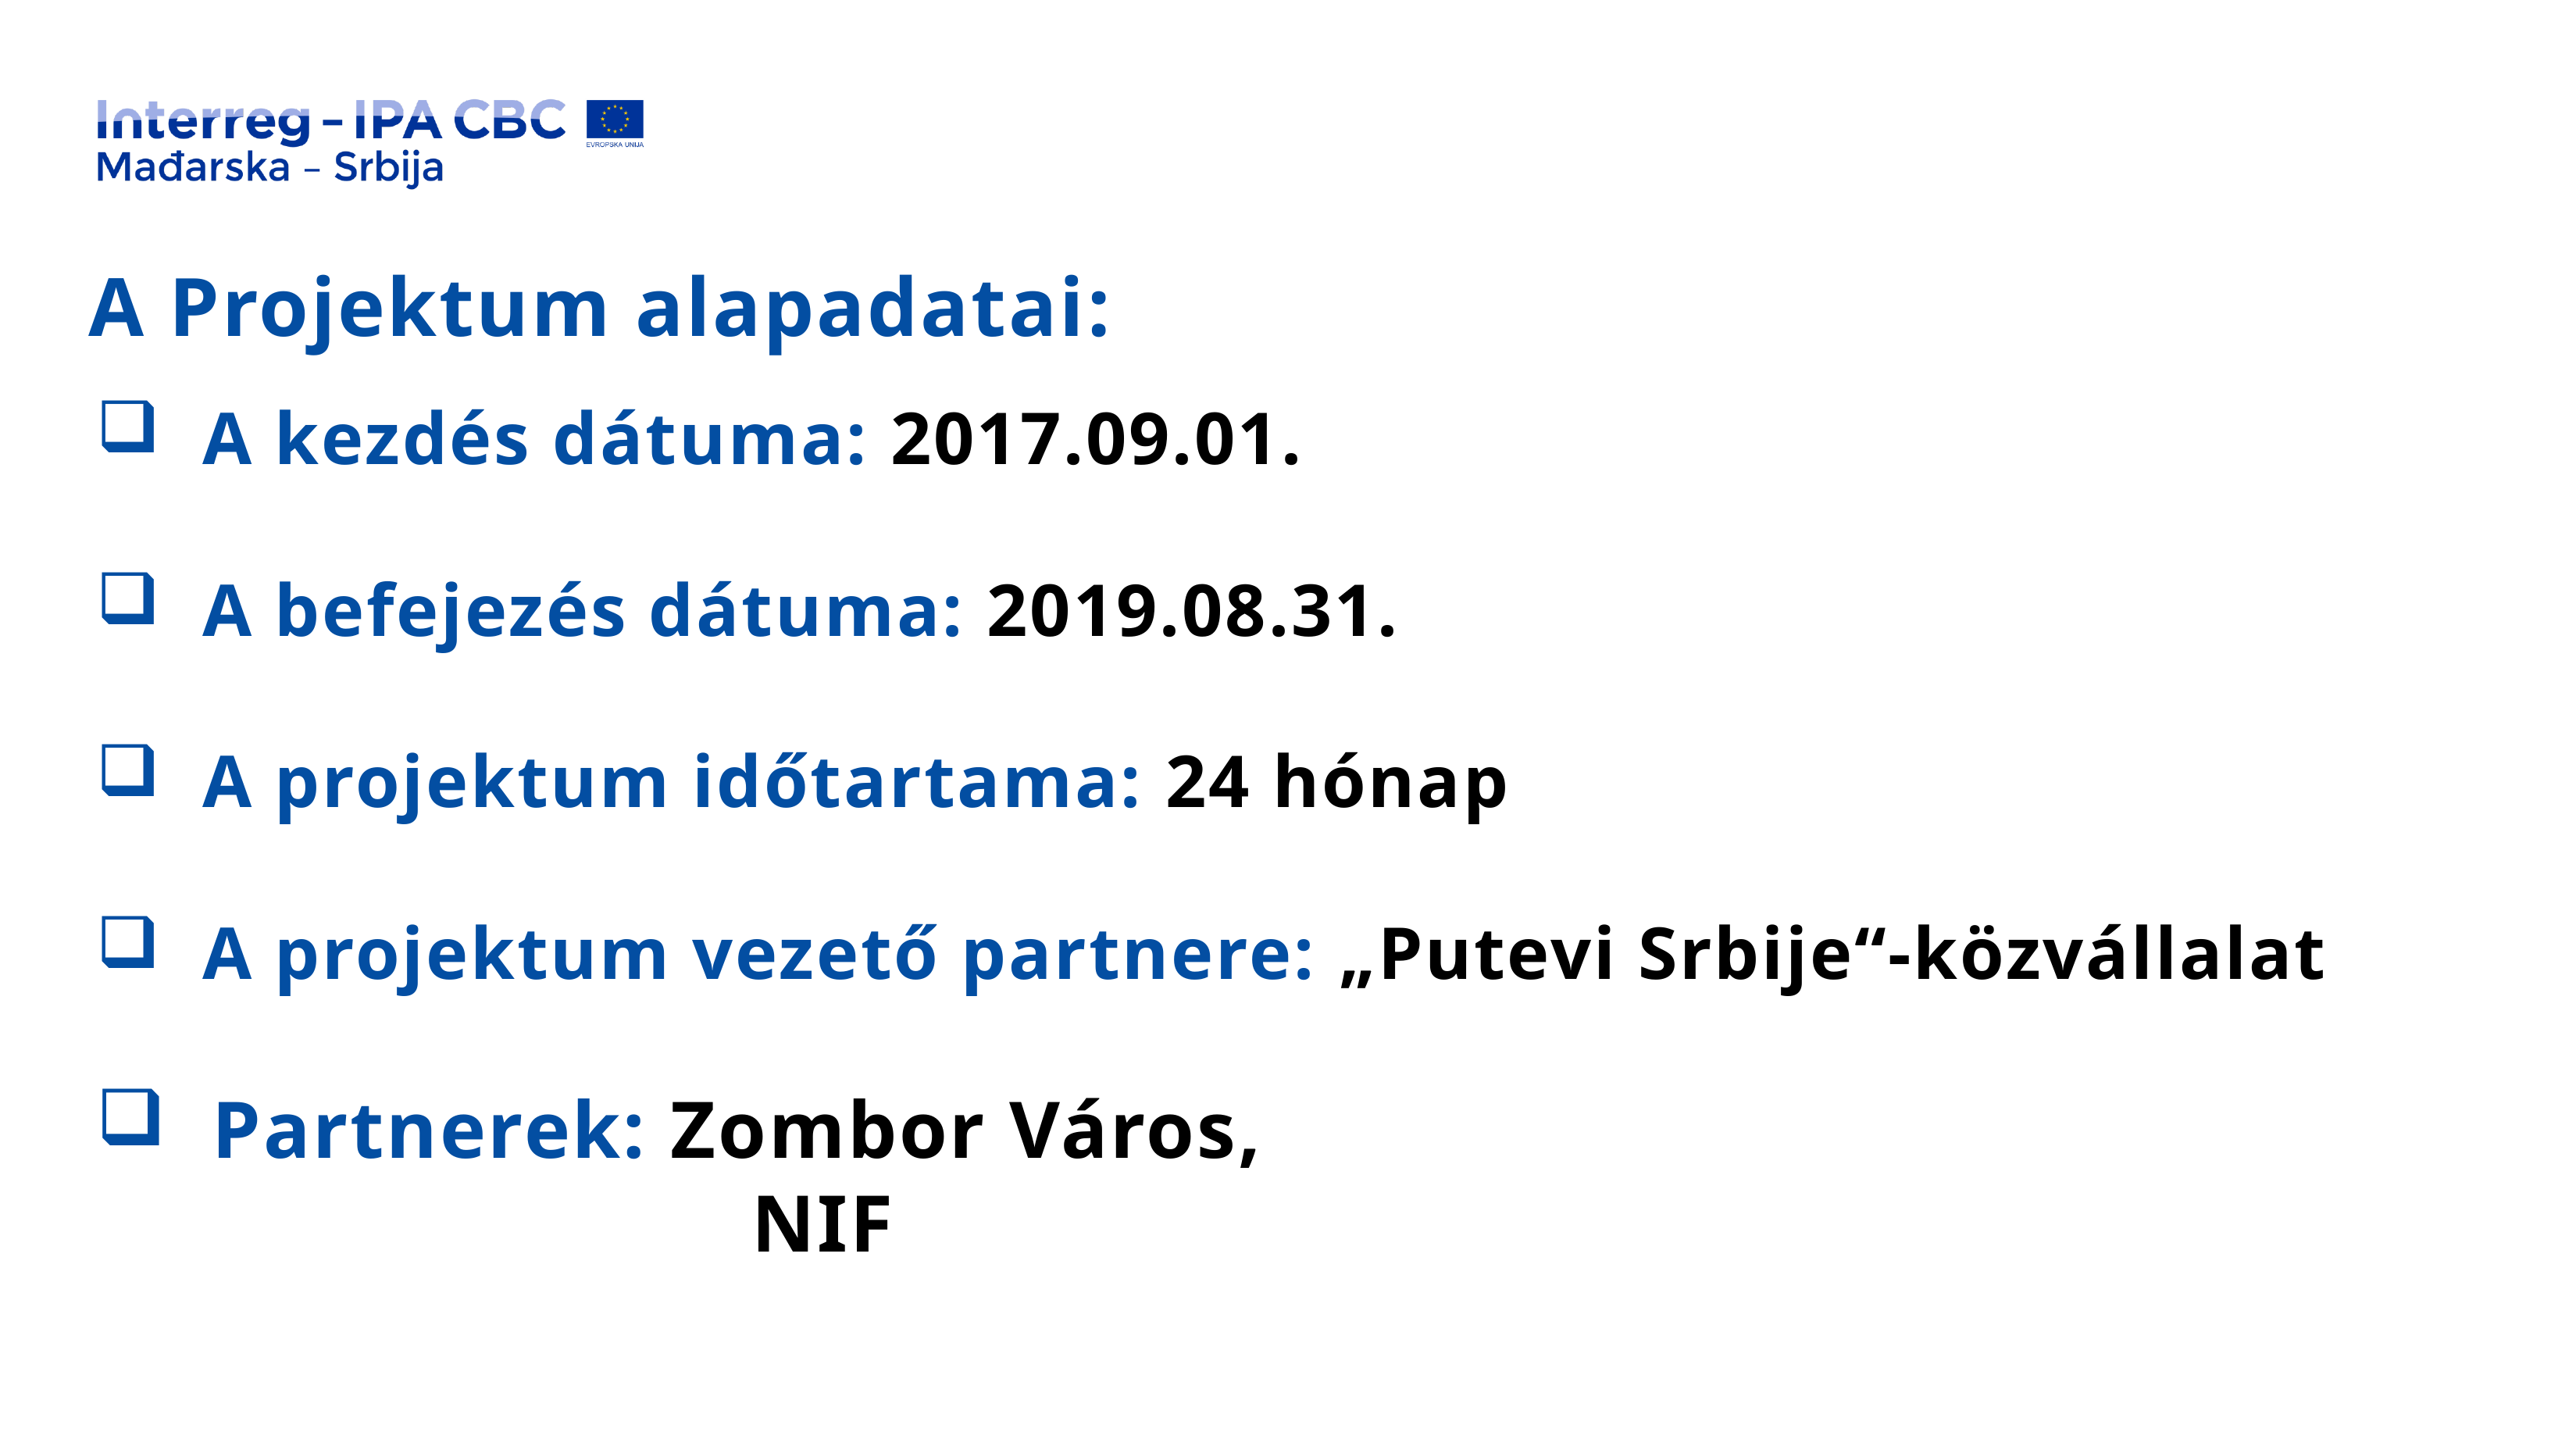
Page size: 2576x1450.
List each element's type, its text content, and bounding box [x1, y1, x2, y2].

text_box A kezdés dátuma: 2017.09.01. A befejezés dátuma: 2019.08.31. A projektum időtartama: 24 hónap A projektum vezető partnere: „Putevi Srbije“-közvállalat Partnerek: Zombor Város, NIF [96, 392, 2454, 1354]
picture [97, 97, 646, 190]
title A Projektum alapadatai: [87, 255, 2452, 498]
